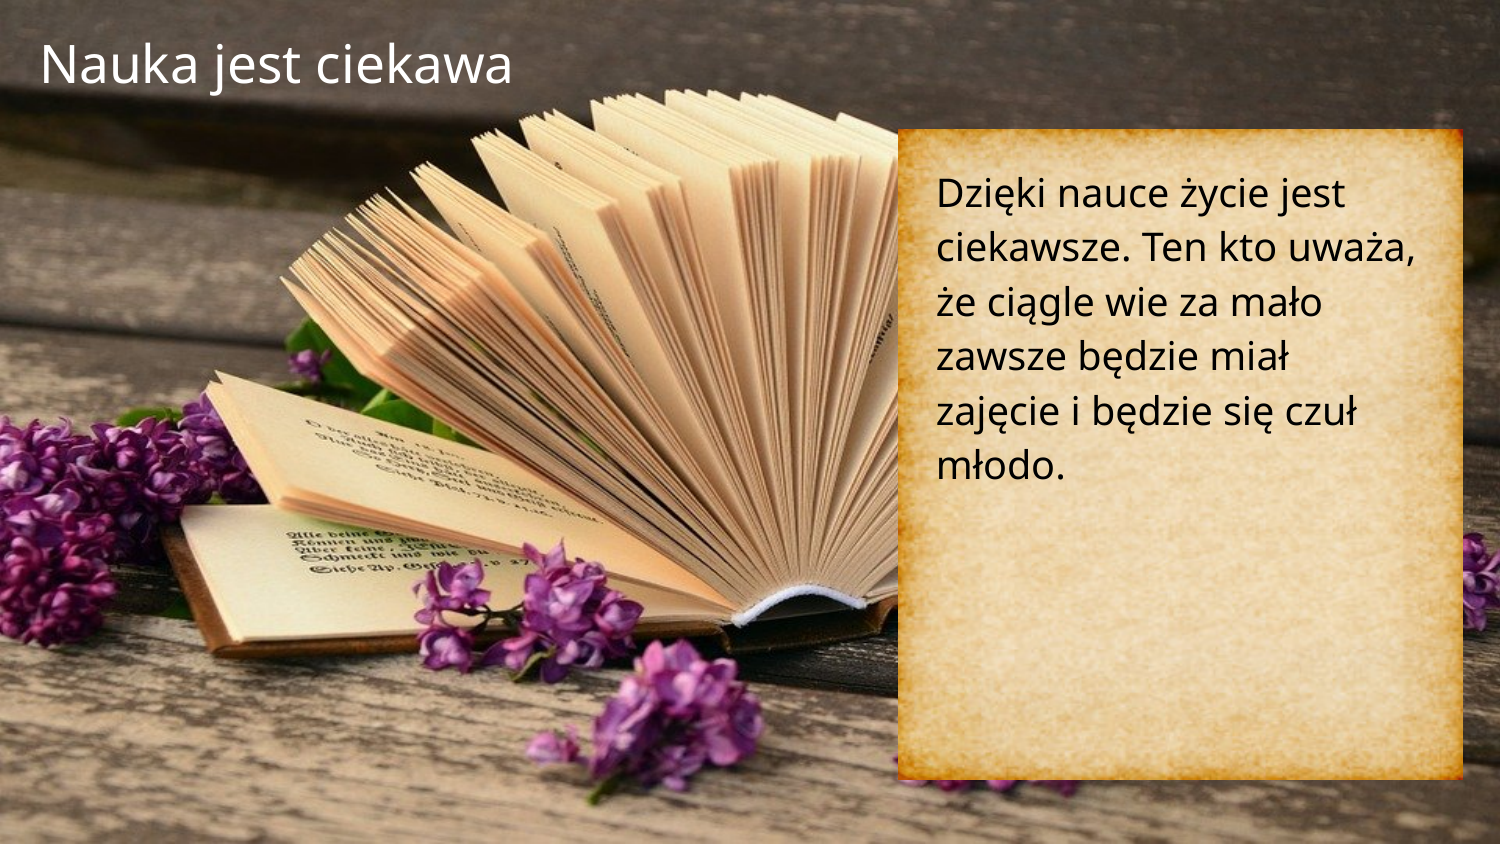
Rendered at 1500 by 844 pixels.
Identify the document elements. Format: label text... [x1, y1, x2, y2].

title Nauka jest ciekawa [24, 15, 1476, 110]
picture [0, 0, 1500, 844]
